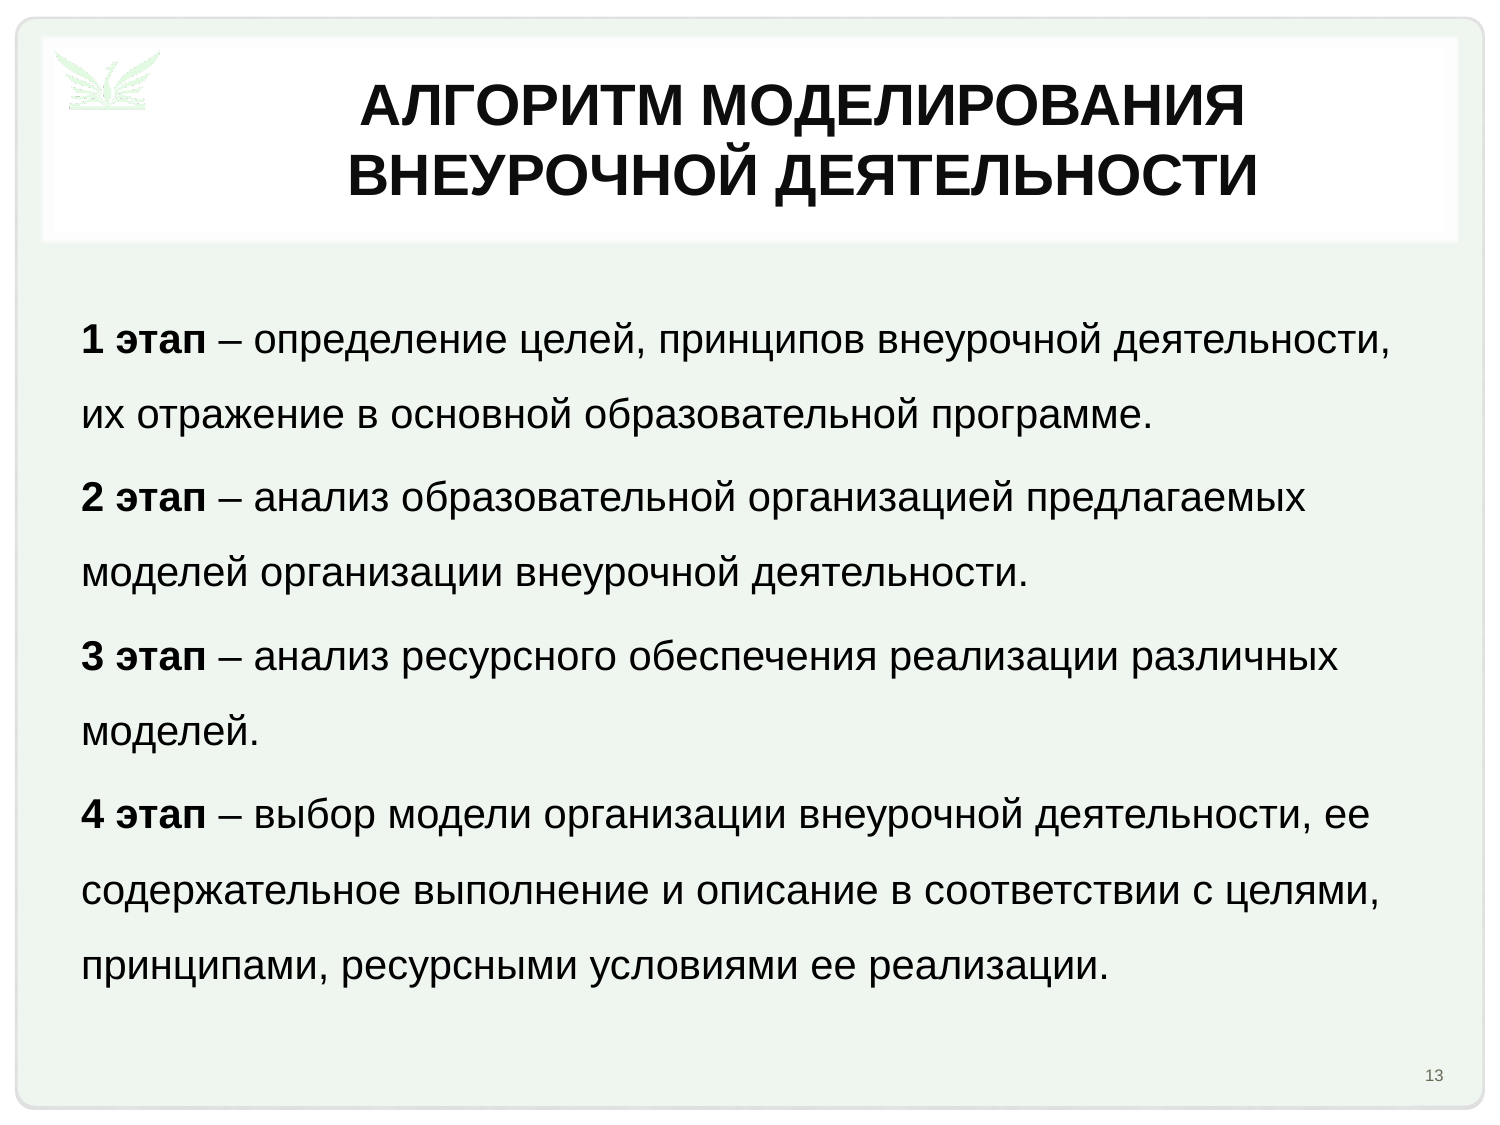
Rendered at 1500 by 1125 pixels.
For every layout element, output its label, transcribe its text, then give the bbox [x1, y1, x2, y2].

slide_number 13 [1305, 1044, 1459, 1105]
title Алгоритм моделирования внеурочной деятельности [171, 54, 1436, 220]
list 1 этап – определение целей, принципов внеурочной деятельности, их отражение в основной образовательной программе. 2 этап – анализ образовательной организацией предлагаемых моделей организации внеурочной деятельности. 3 этап – анализ ресурсного обеспечения реализации различных моделей. 4 этап – выбор модели организации внеурочной деятельности, ее содержательное выполнение и описание в соответствии с целями, принципами, ресурсными условиями ее реализации. [47, 278, 1453, 1015]
